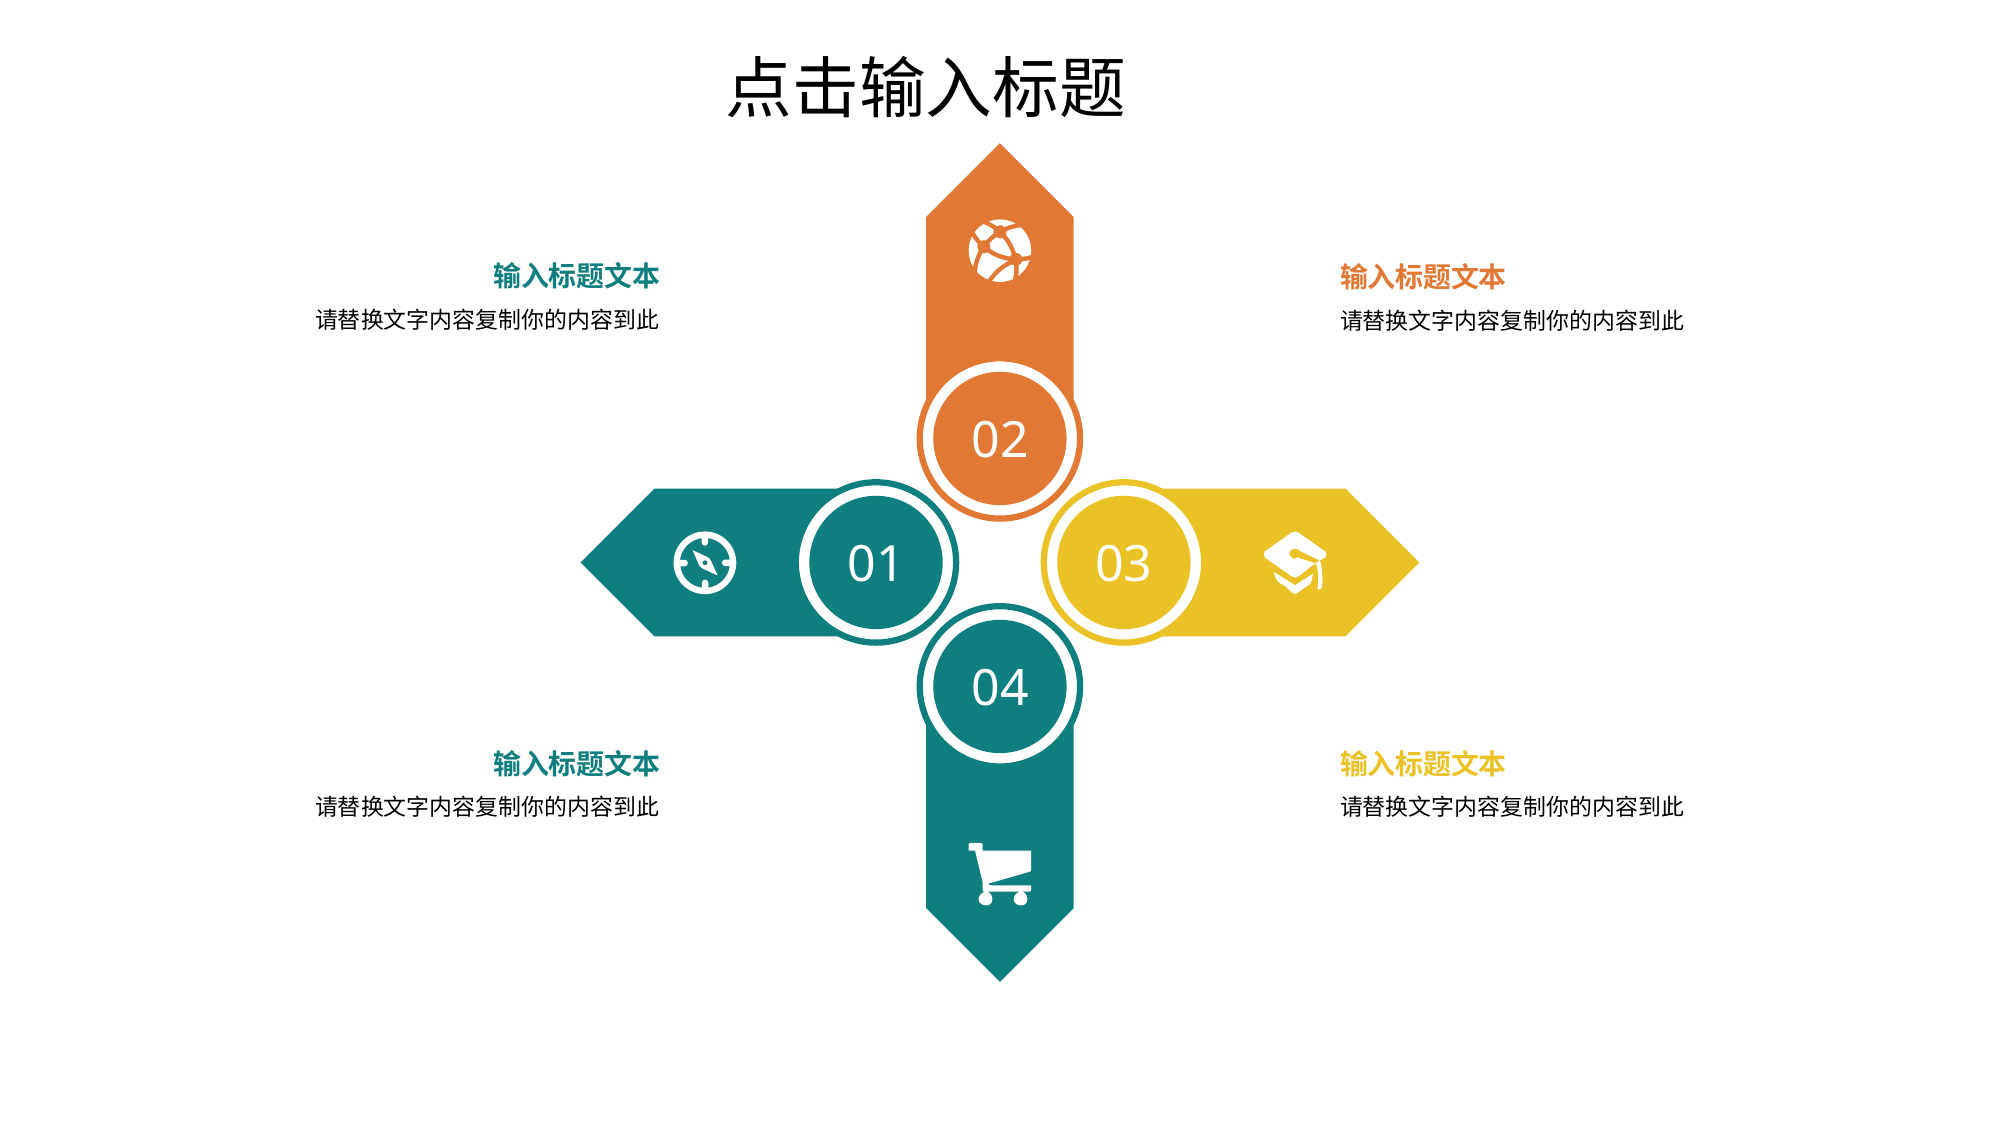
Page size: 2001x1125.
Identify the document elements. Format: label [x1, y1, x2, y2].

text_box [259, 741, 684, 871]
text_box [1316, 255, 1741, 384]
text_box [1316, 741, 1741, 871]
text_box [259, 254, 684, 384]
text_box [580, 143, 1420, 982]
